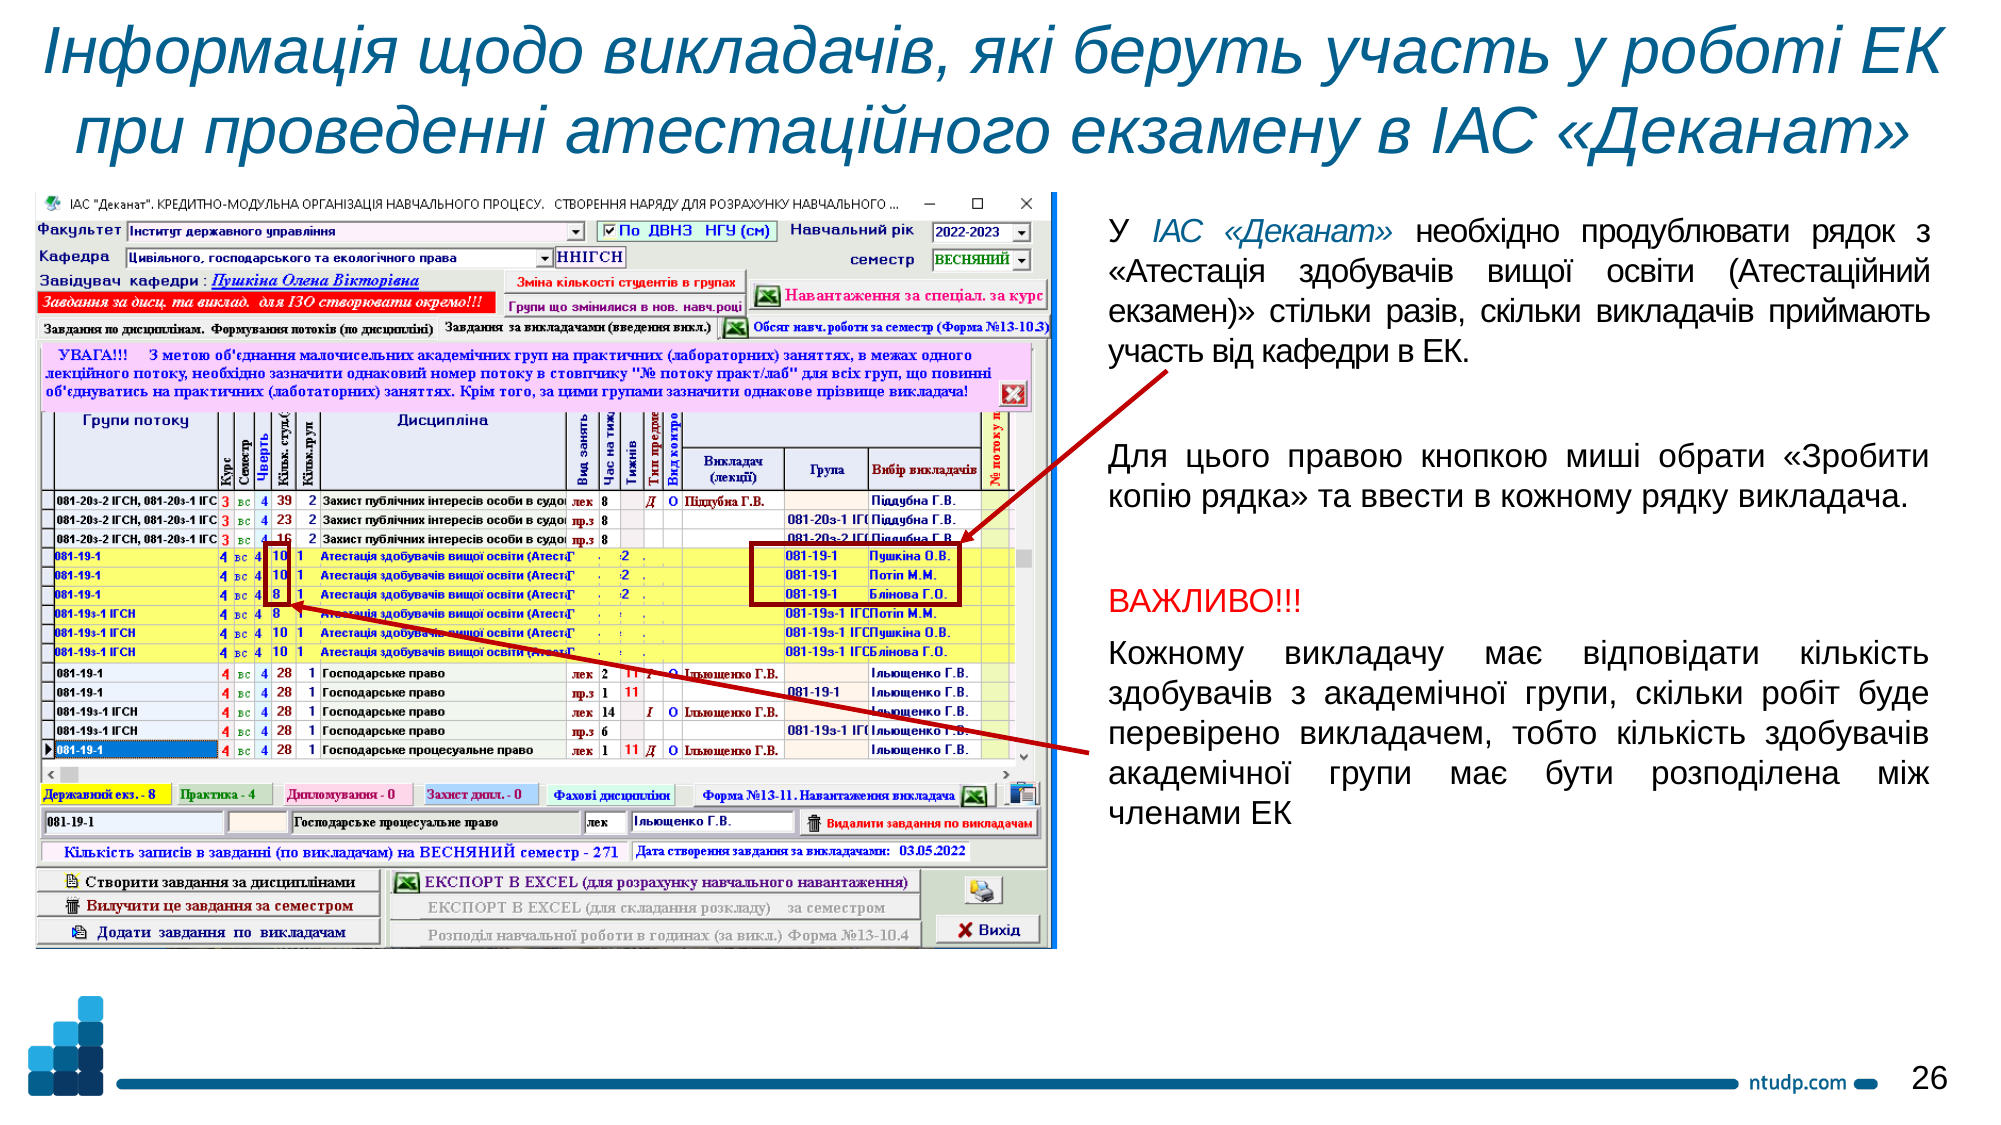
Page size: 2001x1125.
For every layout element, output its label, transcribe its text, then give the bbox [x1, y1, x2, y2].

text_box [35, 192, 1168, 949]
picture [28, 996, 1878, 1096]
text_box Інформація щодо викладачів, які беруть участь у роботі ЕК при проведенні атестаційного екзамену в ІАС «Деканат» [0, 0, 1989, 179]
text_box У ІАС «Деканат» необхідно продублювати рядок з «Атестація здобувачів вищої освіти (Атестаційний екзамен)» стільки разів, скільки викладачів приймають участь від кафедри в ЕК. Для цього правою кнопкою миші обрати «Зробити копію рядка» та ввести в кожному рядку викладача. ВАЖЛИВО!!! Кожному викладачу має відповідати кількість здобувачів з академічної групи, скільки робіт буде перевірено викладачем, тобто кількість здобувачів академічної групи має бути розподілена між членами ЕК [1168, 202, 1946, 886]
